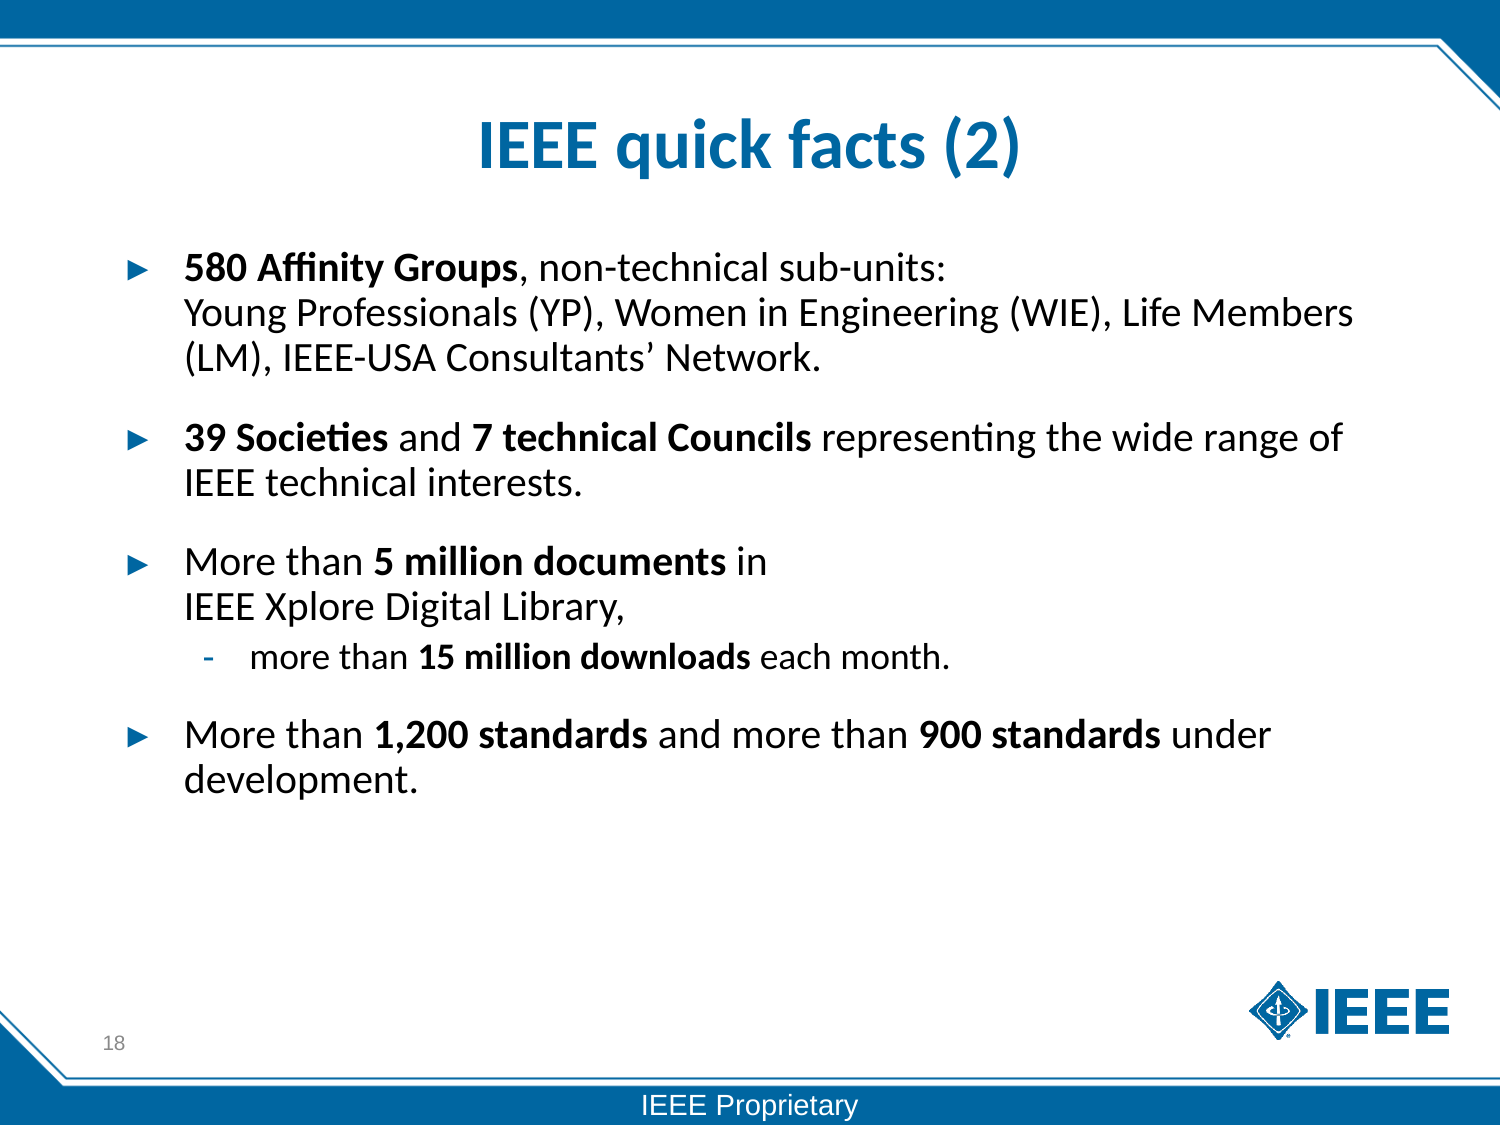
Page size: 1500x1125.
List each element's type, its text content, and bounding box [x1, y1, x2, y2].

list 580 Affinity Groups, non-technical sub-units: Young Professionals (YP), Women in Engineering (WIE), Life Members (LM), IEEE-USA Consultants’ Network. 39 Societies and 7 technical Councils representing the wide range of IEEE technical interests. More than 5 million documents in IEEE Xplore Digital Library, more than 15 million downloads each month. More than 1,200 standards and more than 900 standards under development. [112, 237, 1445, 1000]
picture [0, 0, 1500, 115]
picture [0, 981, 1500, 1125]
title IEEE quick facts (2) [112, 99, 1388, 237]
slide_number 18 [87, 1012, 200, 1073]
